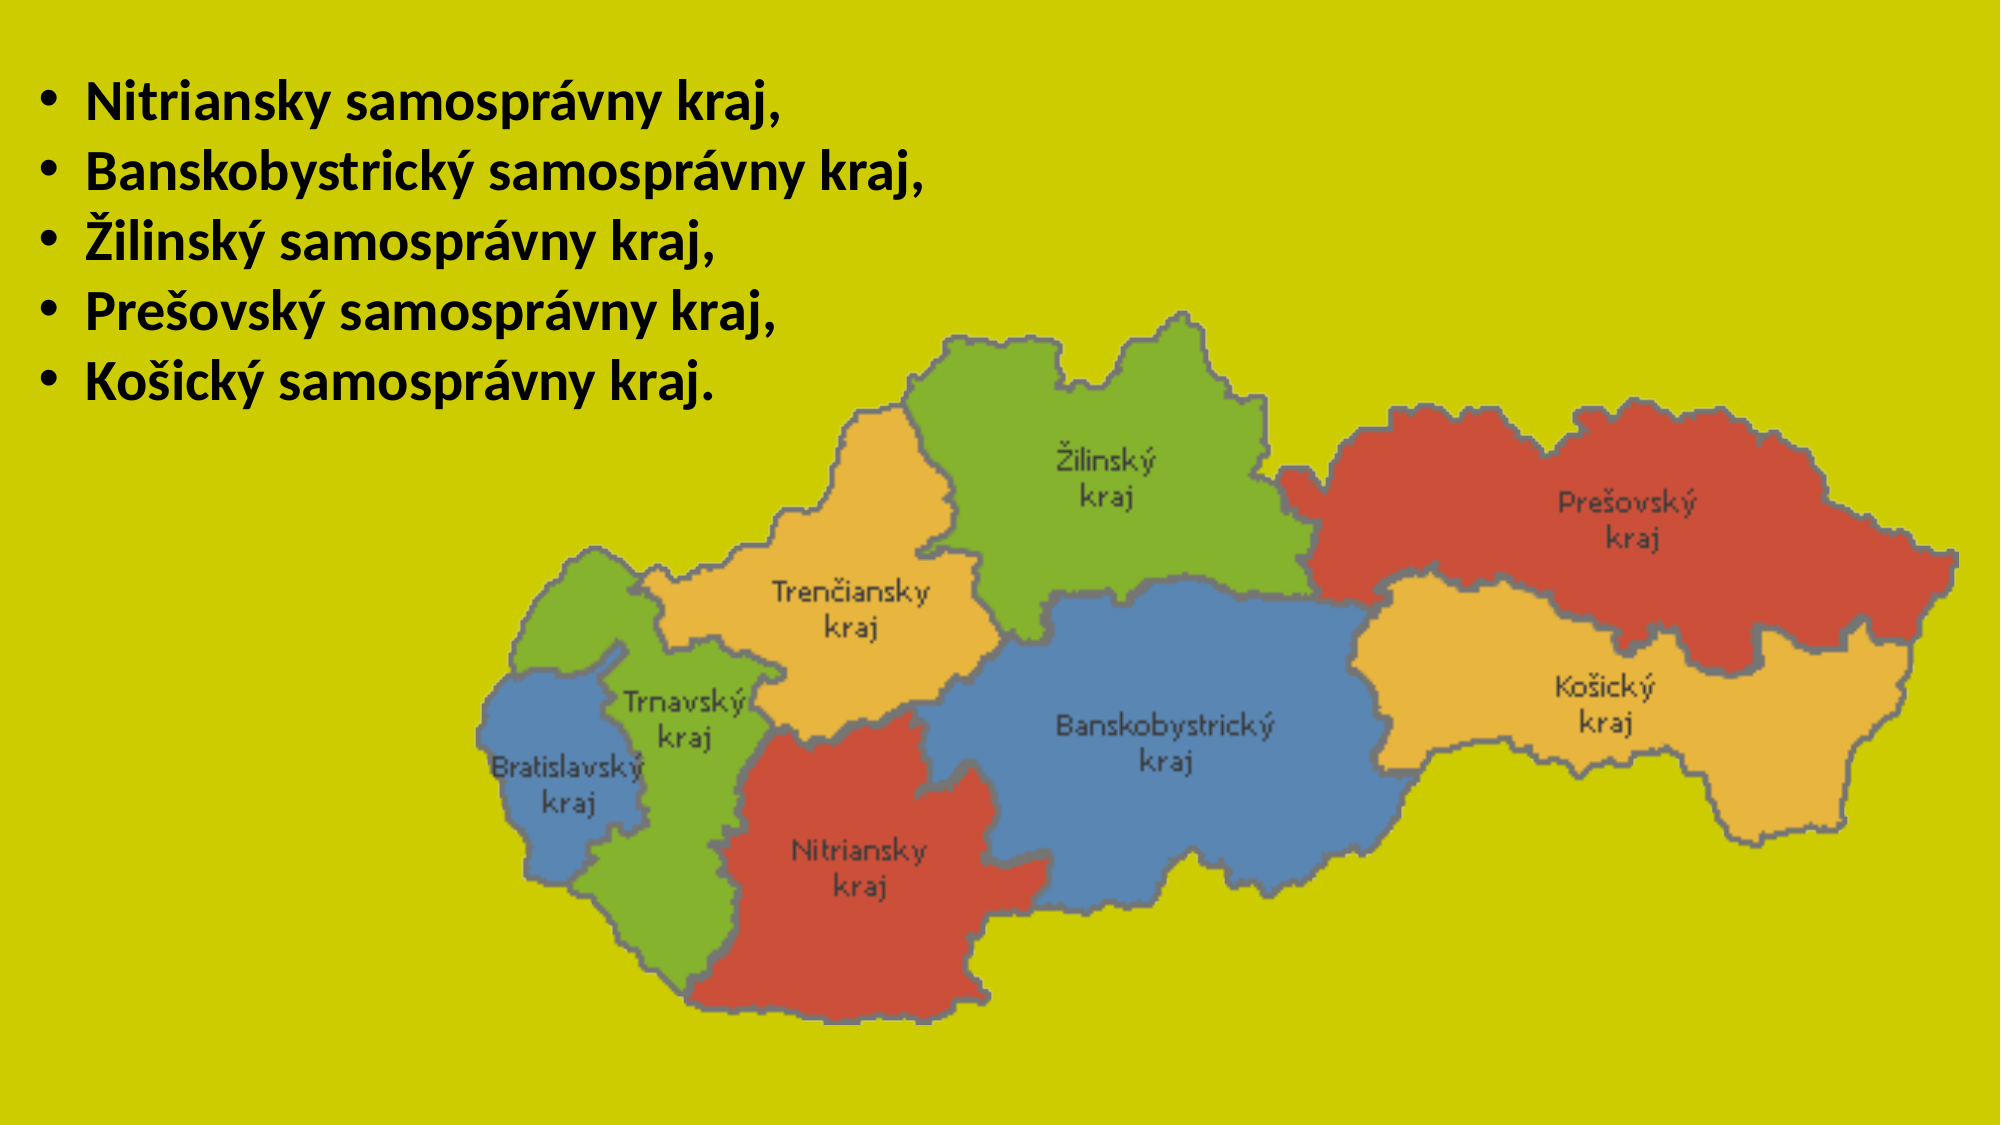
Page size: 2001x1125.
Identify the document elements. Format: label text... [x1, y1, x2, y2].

text_box Nitriansky samosprávny kraj, Banskobystrický samosprávny kraj, Žilinský samosprávny kraj, Prešovský samosprávny kraj, Košický samosprávny kraj. [23, 54, 979, 465]
picture [473, 308, 1959, 1025]
